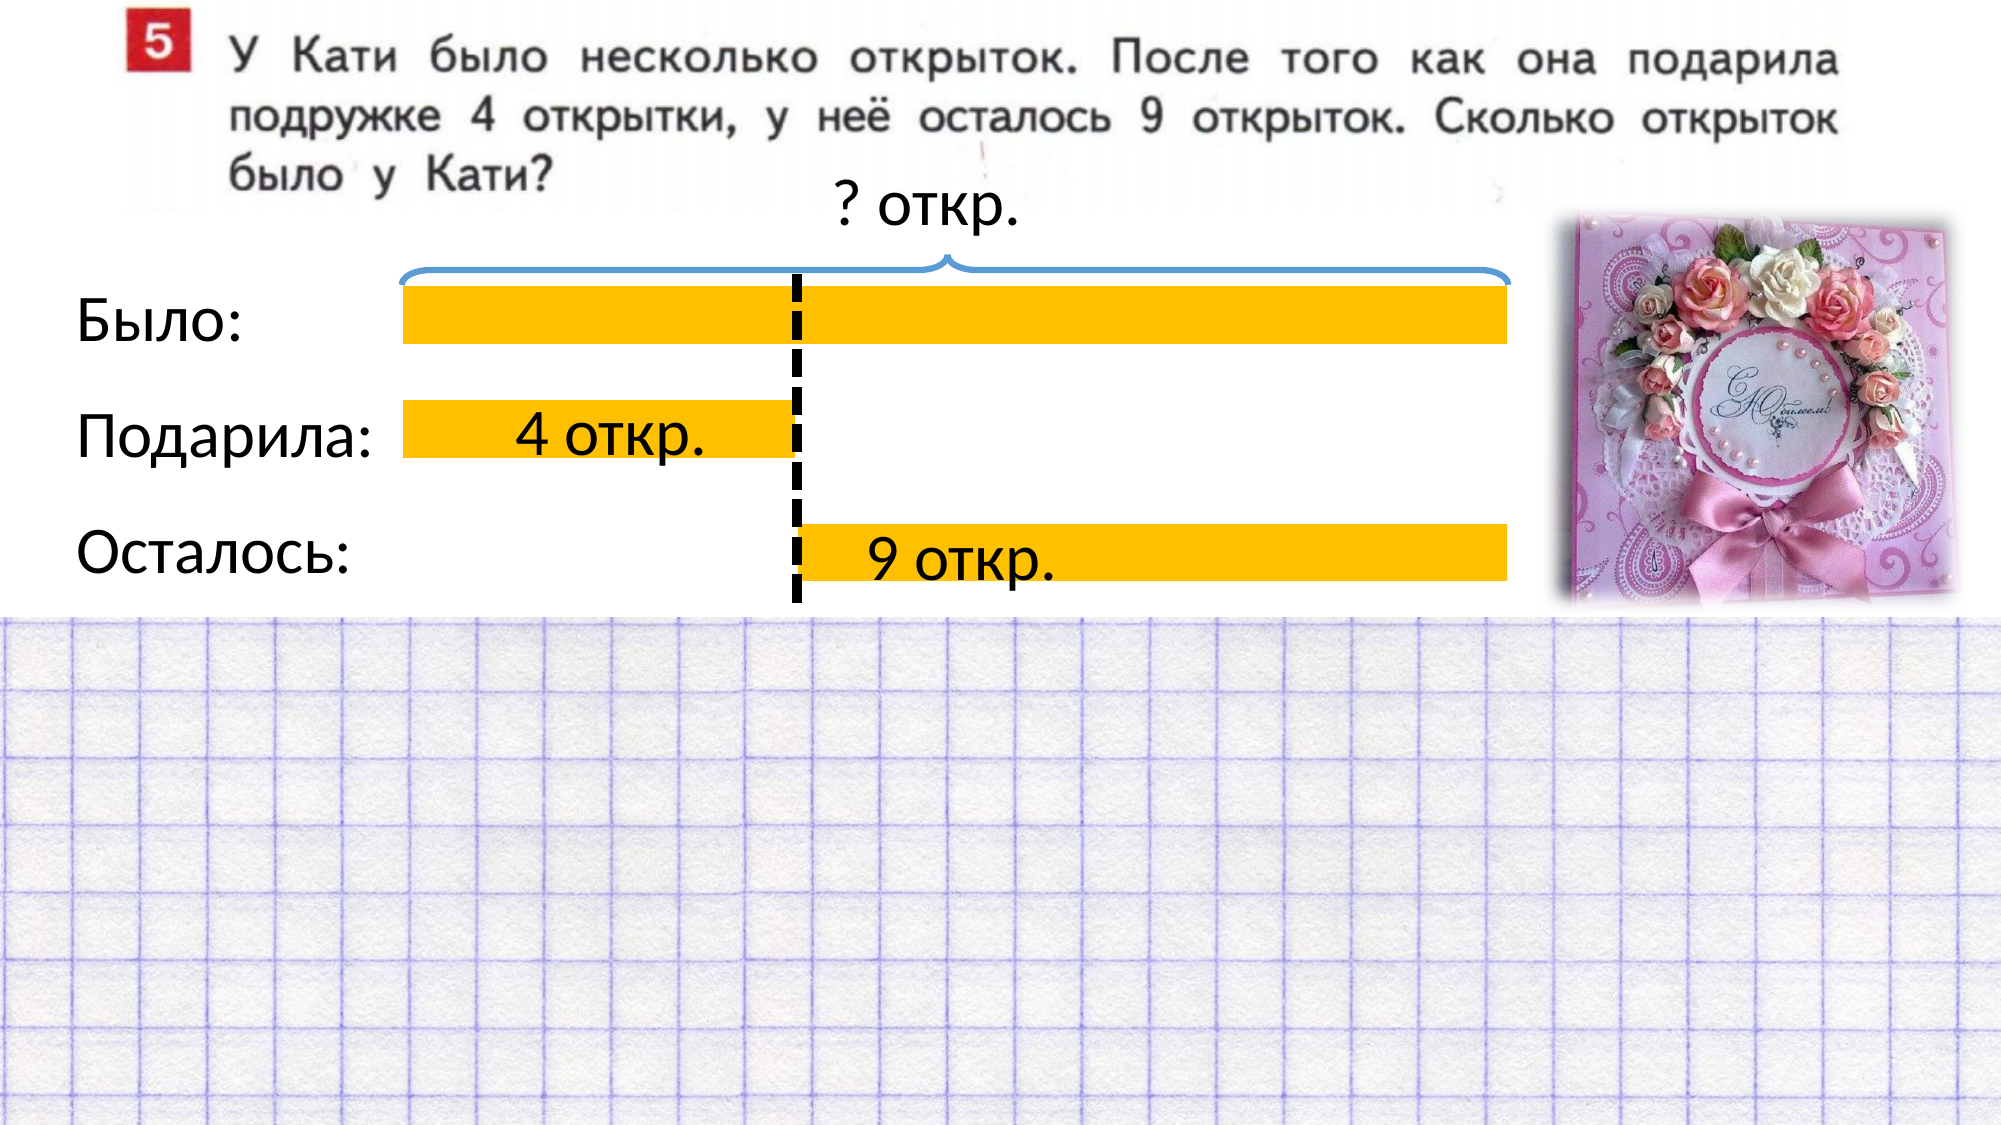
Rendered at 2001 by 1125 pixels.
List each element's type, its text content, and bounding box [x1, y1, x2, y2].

text_box 4 откр. [500, 380, 743, 476]
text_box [0, 617, 2000, 1125]
text_box Осталось: [61, 499, 478, 595]
text_box Было: [61, 267, 273, 363]
text_box [400, 397, 500, 461]
text_box [797, 520, 850, 584]
text_box [797, 283, 1510, 347]
text_box [401, 269, 796, 286]
text_box ? откр. [817, 211, 1062, 247]
text_box [400, 283, 796, 347]
text_box [743, 397, 796, 461]
text_box Подарила: [61, 383, 478, 479]
text_box [797, 254, 1509, 286]
text_box [1086, 520, 1510, 584]
text_box 9 откр. [850, 506, 1086, 602]
picture [115, 0, 1967, 615]
